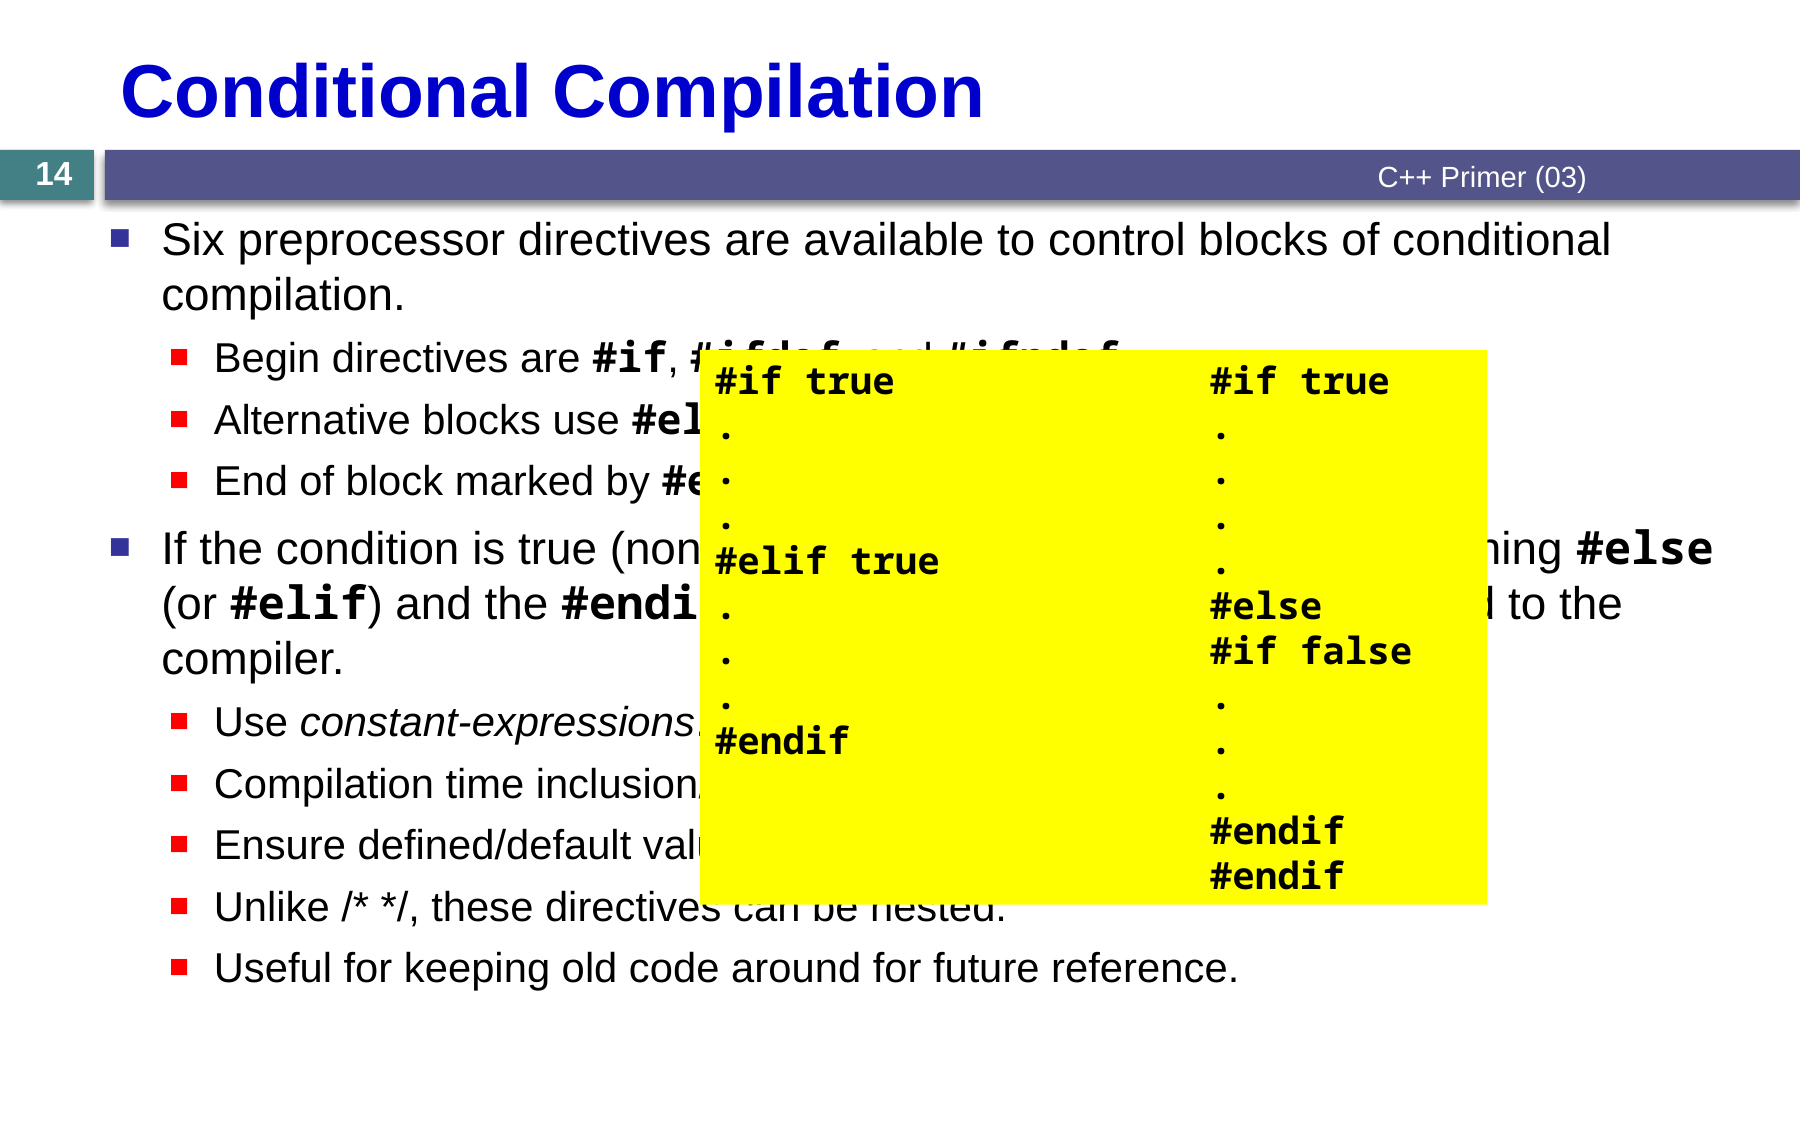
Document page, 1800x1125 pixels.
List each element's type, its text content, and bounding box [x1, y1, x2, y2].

title Conditional Compilation [105, 27, 1743, 149]
list Six preprocessor directives are available to control blocks of conditional compilation. Begin directives are #if, #ifdef, and #ifndef. Alternative blocks use #else, and #elif. End of block marked by #endif. If the condition is true (non-zero), then all lines between the matching #else (or #elif) and the #endif directive are ignored and not passed to the compiler. Use constant-expressions. Compilation time inclusion/exclusion (not run-time). Ensure defined/default values. Unlike /* */, these directives can be nested. Useful for keeping old code around for future reference. [93, 202, 1743, 1082]
text_box #if true #if true . . . . . . #elif true . . #else . #if false . . #endif . . #endif #endif [699, 349, 1488, 905]
footer C++ Primer (03) [712, 145, 1602, 206]
slide_number 14 [0, 149, 108, 194]
